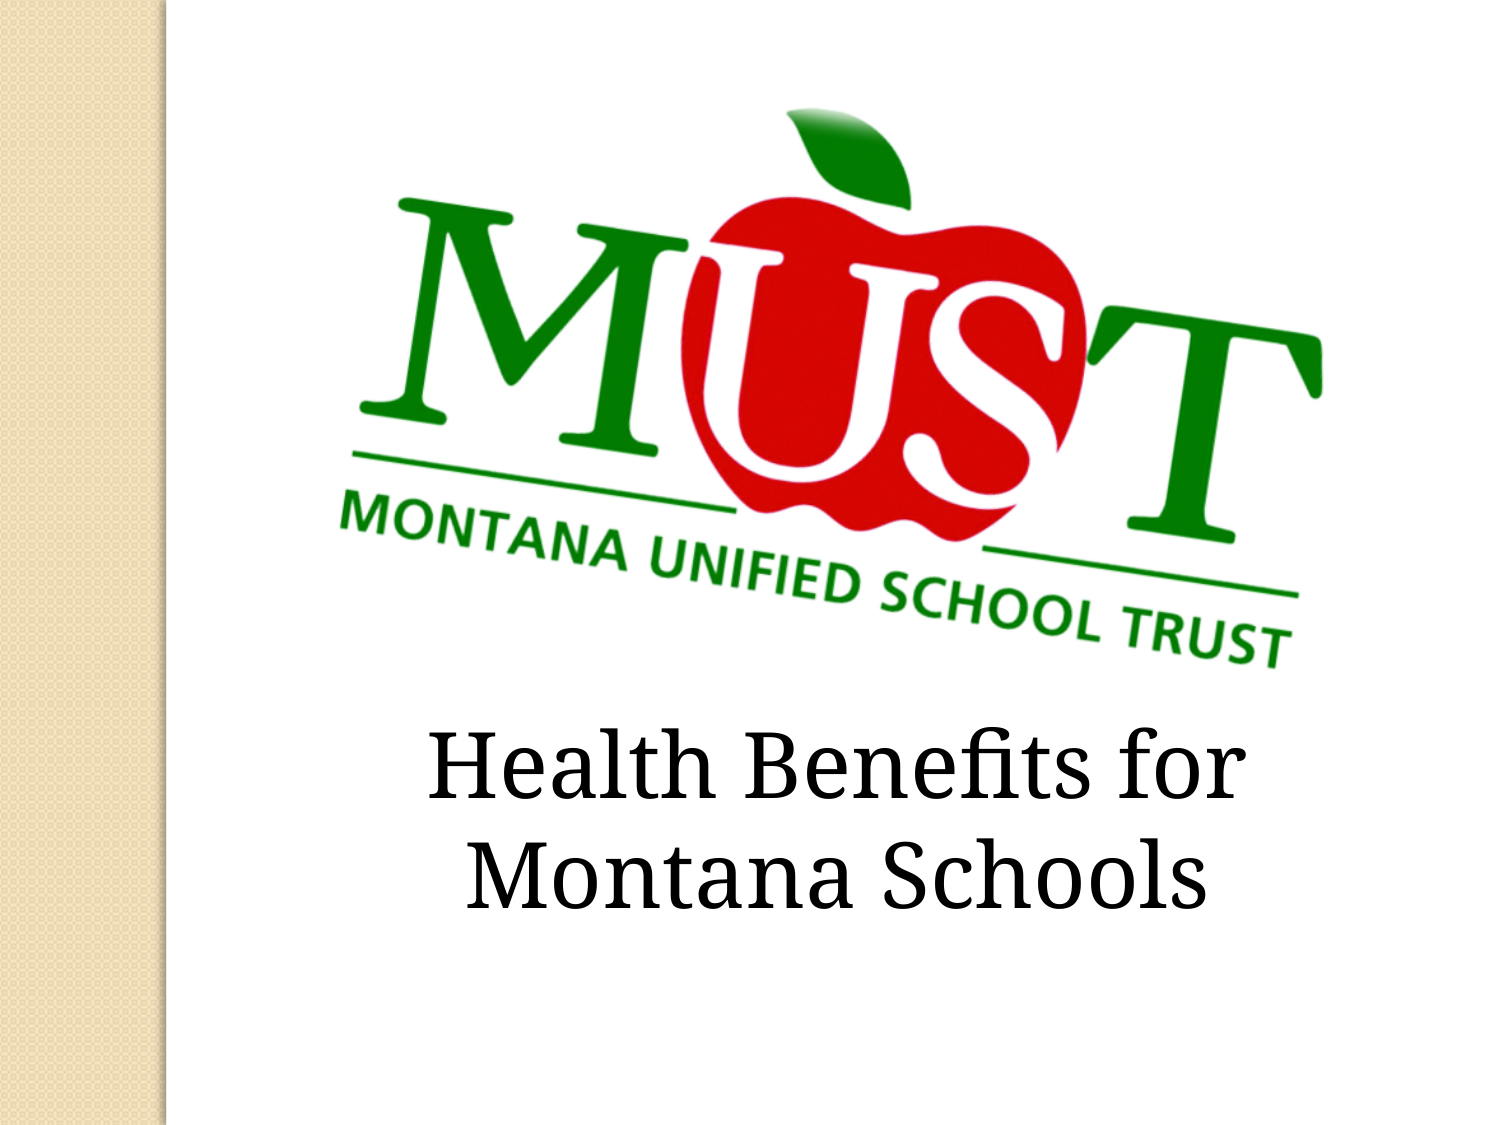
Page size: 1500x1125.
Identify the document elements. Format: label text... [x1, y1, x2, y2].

picture [308, 66, 1399, 681]
text_box Health Benefits for Montana Schools [337, 699, 1338, 935]
